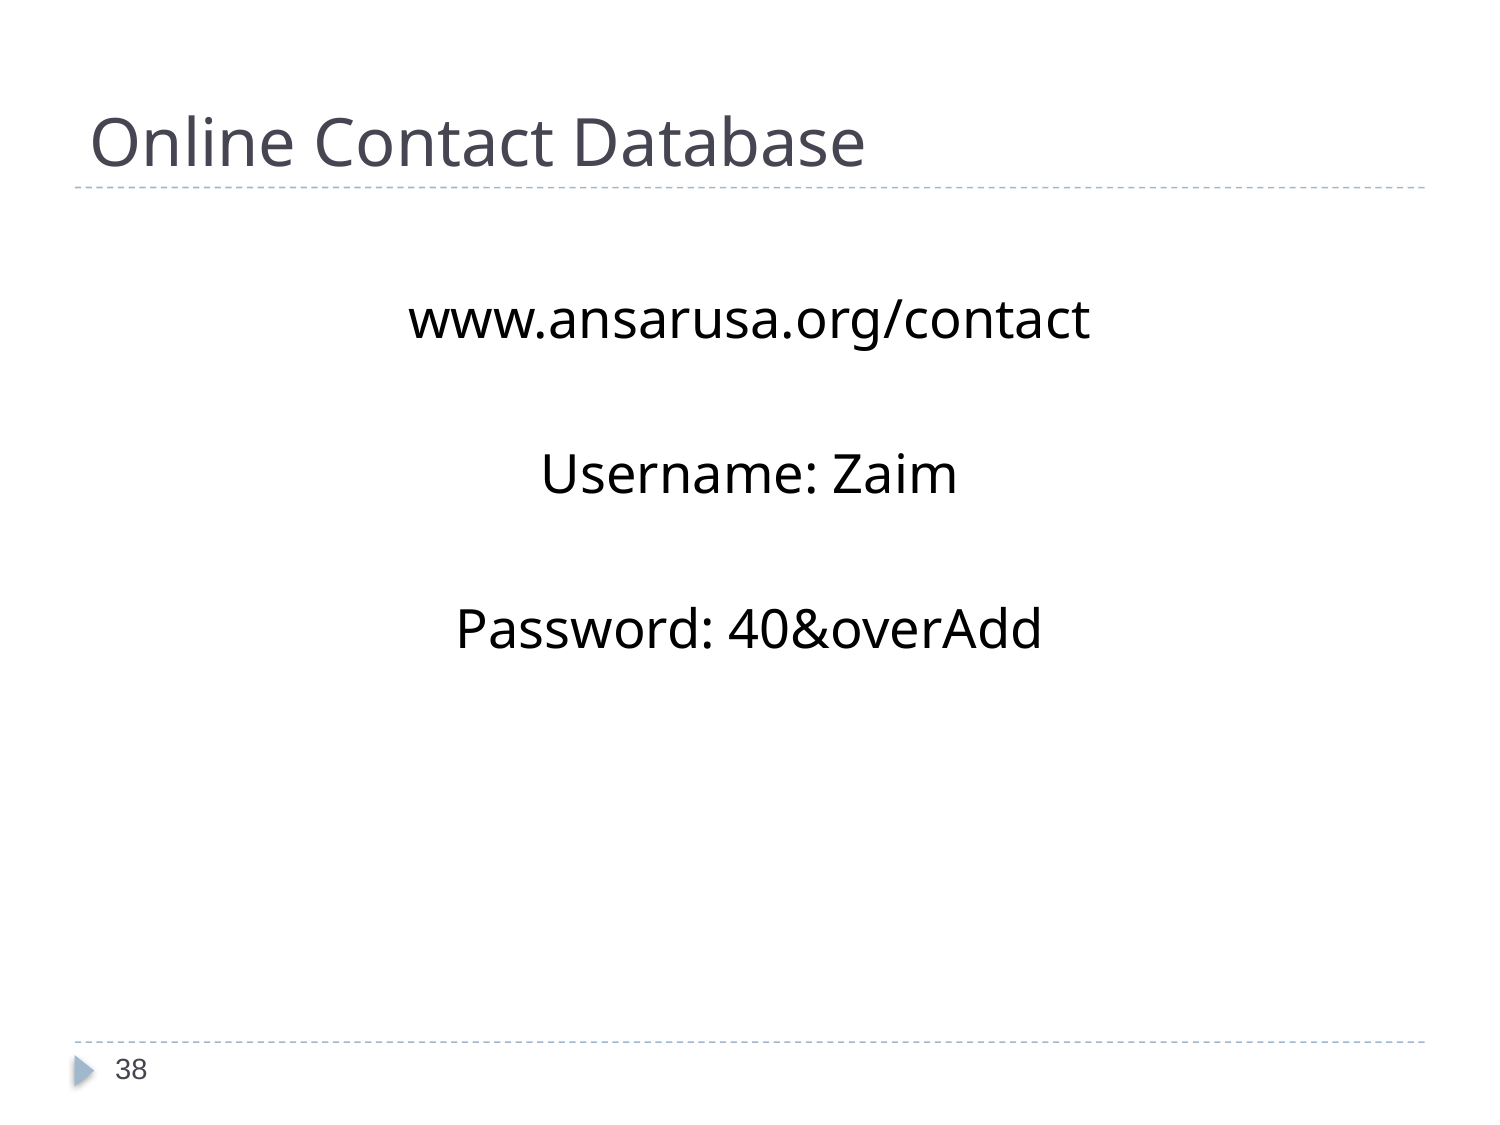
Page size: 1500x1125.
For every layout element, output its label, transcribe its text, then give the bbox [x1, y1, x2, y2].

list www.ansarusa.org/contact Username: Zaim Password: 40&overAdd [75, 200, 1425, 1010]
title Online Contact Database [75, 24, 1425, 188]
slide_number 38 [100, 1042, 426, 1103]
